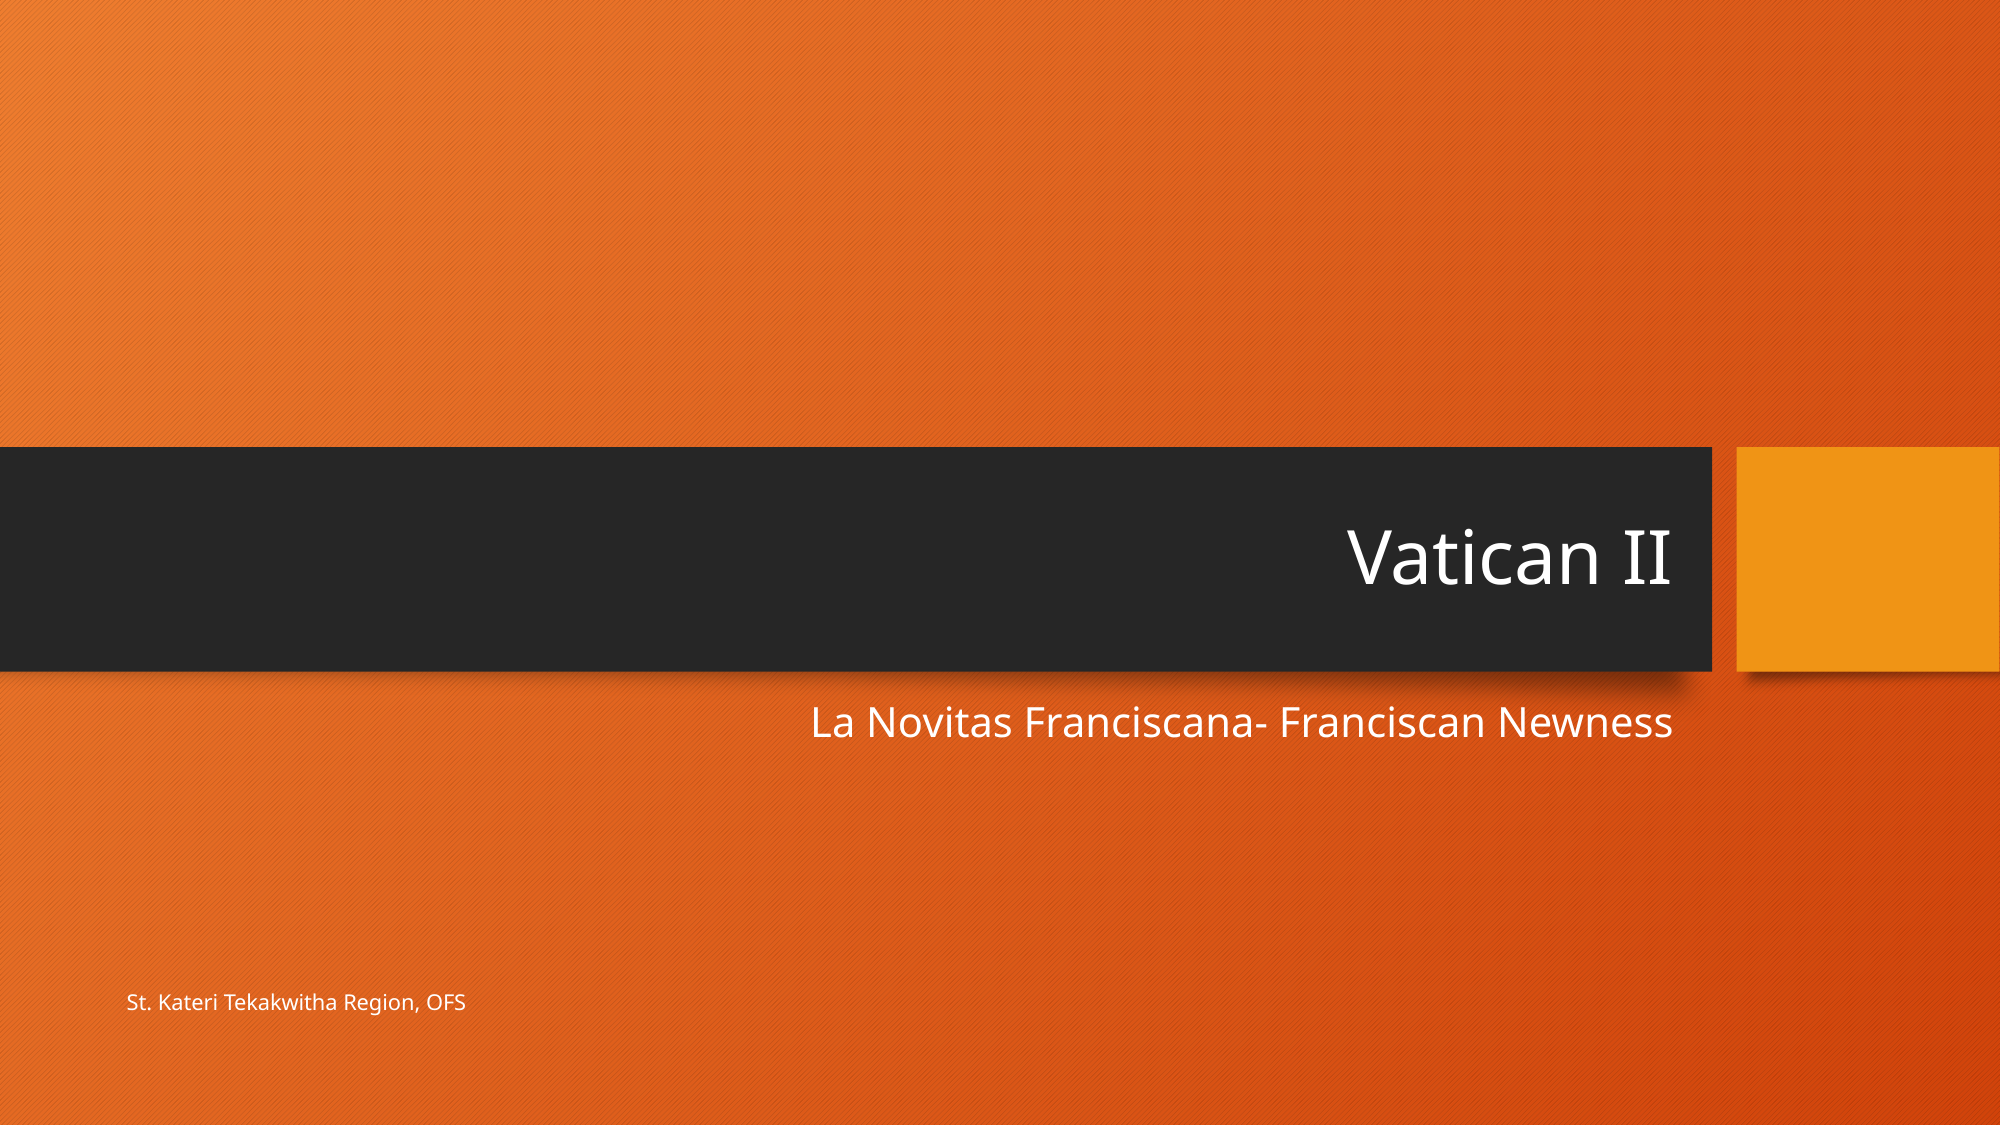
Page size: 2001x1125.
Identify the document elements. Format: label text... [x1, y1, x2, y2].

picture [0, 672, 1713, 724]
picture [1736, 672, 2000, 695]
list La Novitas Franciscana- Franciscan Newness [111, 694, 1689, 974]
footer St. Kateri Tekakwitha Region, OFS [111, 973, 1239, 1034]
title Vatican II [111, 470, 1689, 650]
